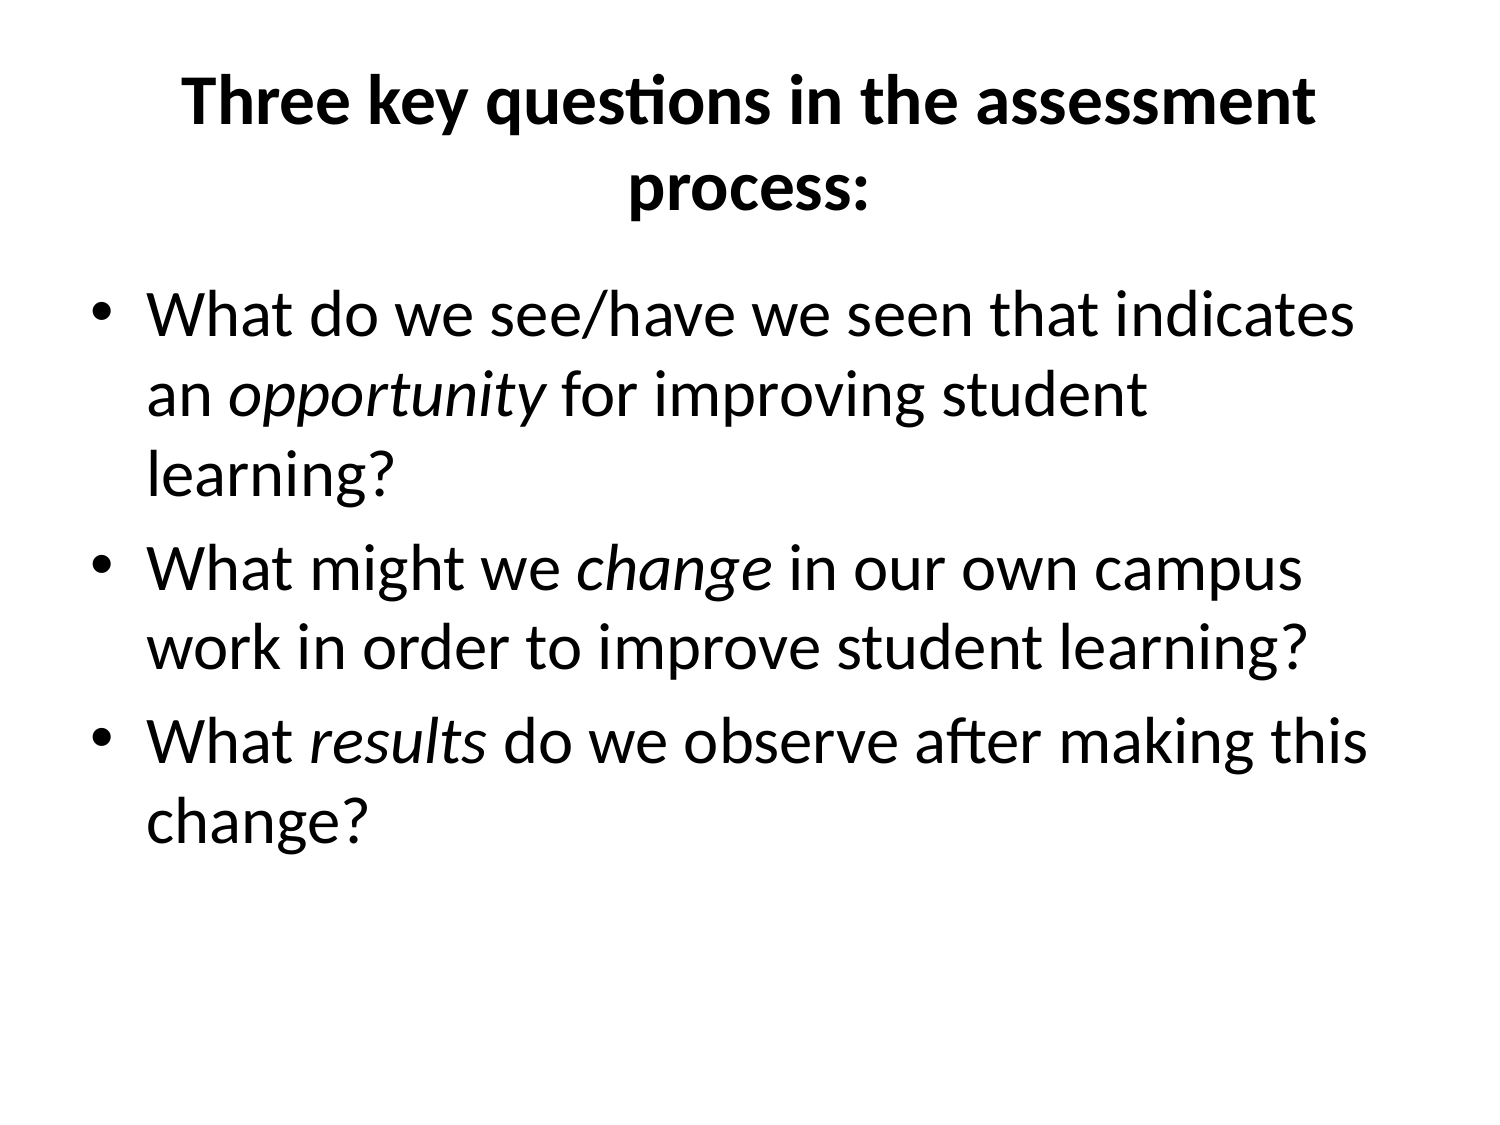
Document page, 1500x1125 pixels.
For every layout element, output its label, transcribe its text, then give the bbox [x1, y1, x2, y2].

title Three key questions in the assessment process: [75, 45, 1425, 233]
list What do we see/have we seen that indicates an opportunity for improving student learning? What might we change in our own campus work in order to improve student learning? What results do we observe after making this change? [75, 262, 1425, 1005]
